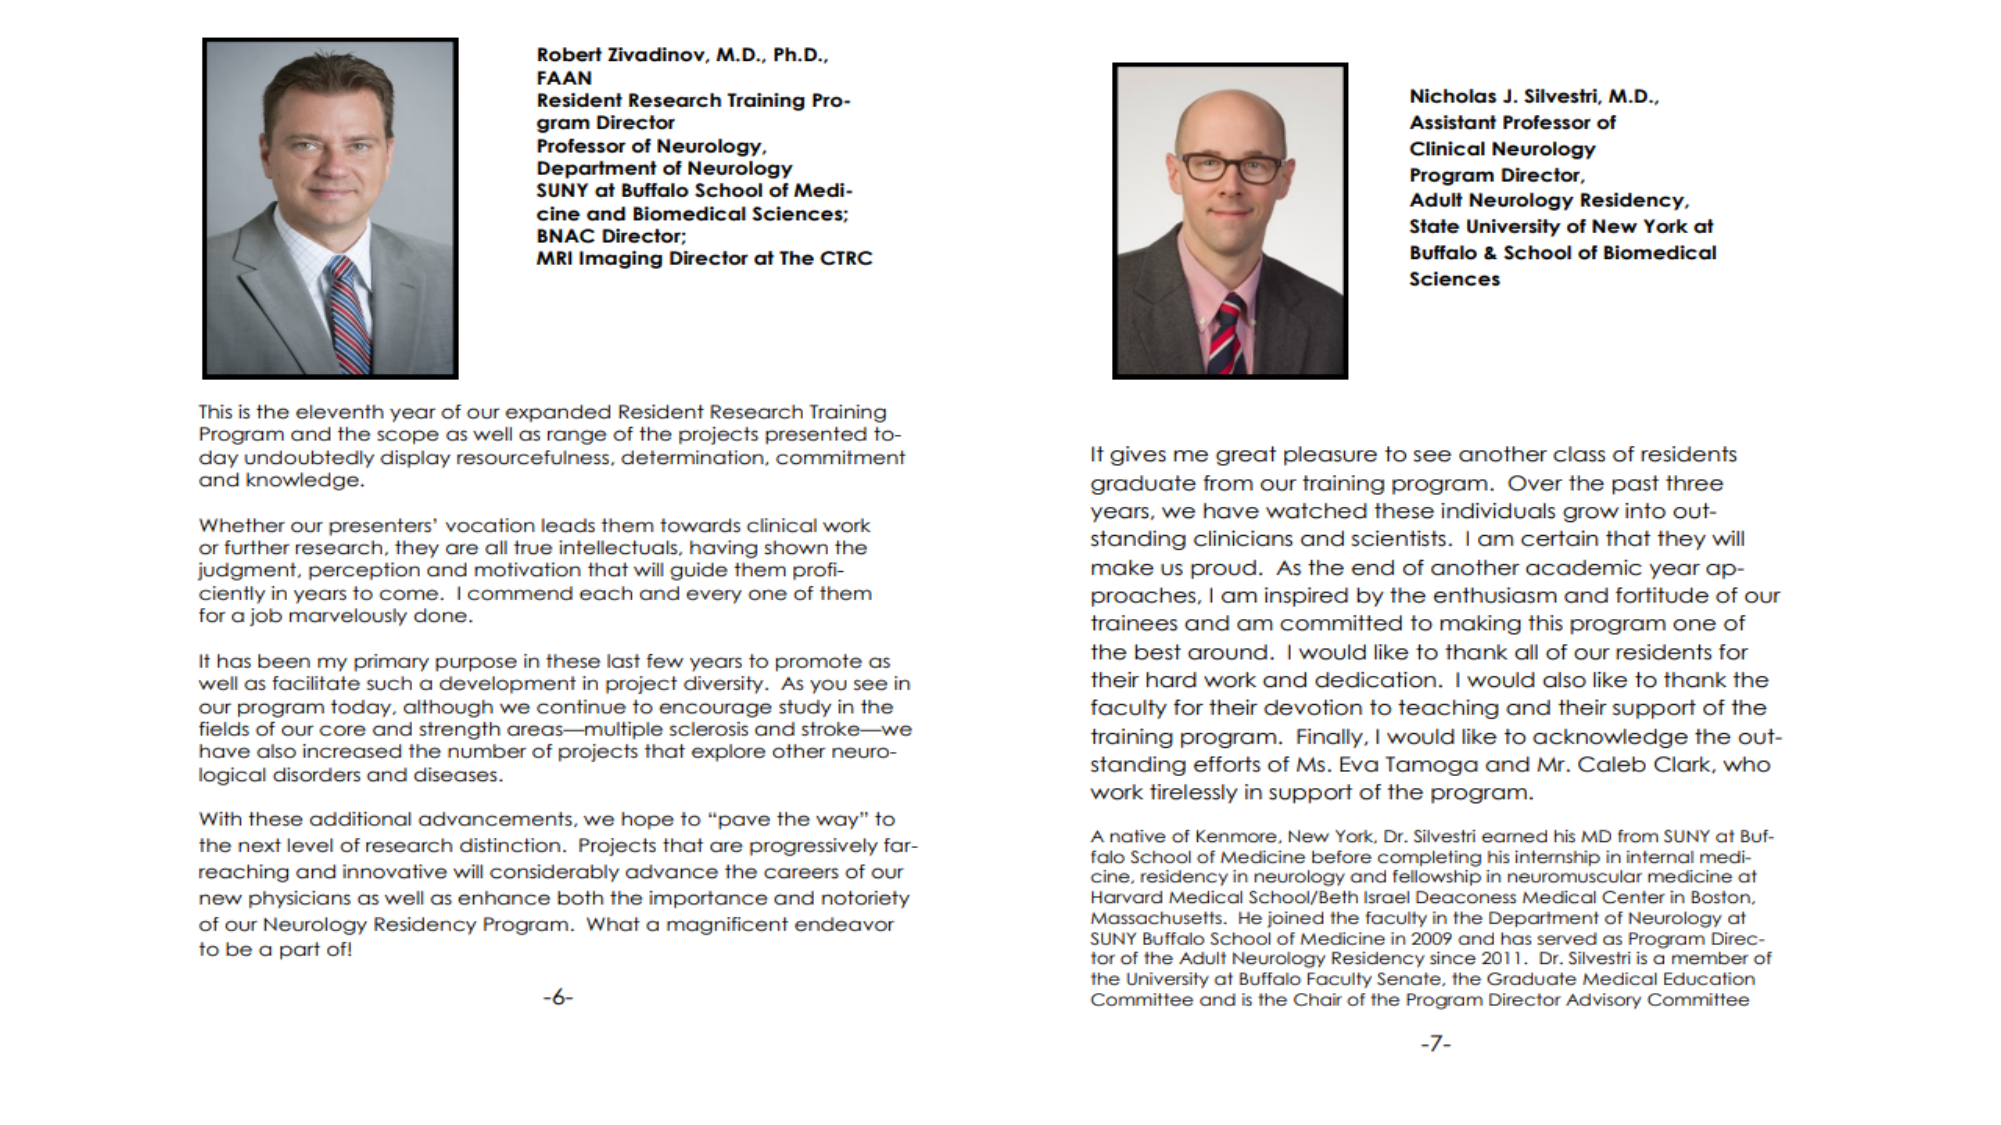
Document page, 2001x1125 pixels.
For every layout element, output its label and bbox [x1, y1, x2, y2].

picture [104, 0, 1896, 1125]
